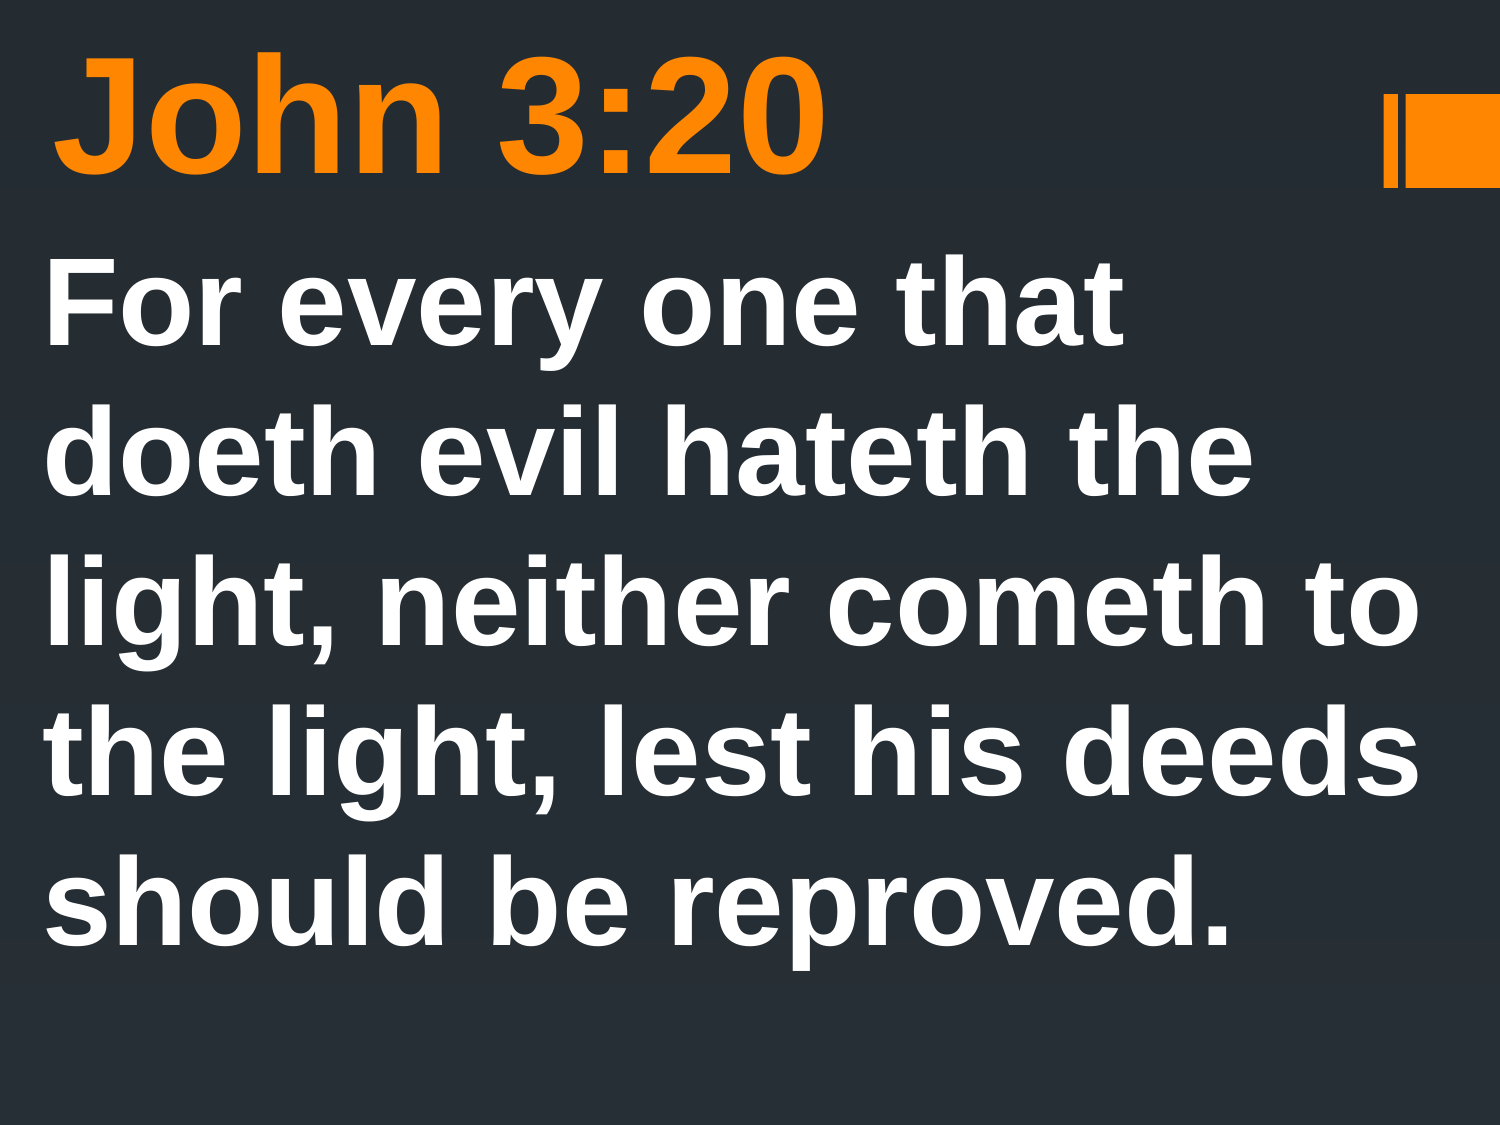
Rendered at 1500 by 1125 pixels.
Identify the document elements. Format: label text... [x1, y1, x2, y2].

list For every one that doeth evil hateth the light, neither cometh to the light, lest his deeds should be reproved. [19, 212, 1495, 1125]
title John 3:20 [37, 24, 1238, 212]
